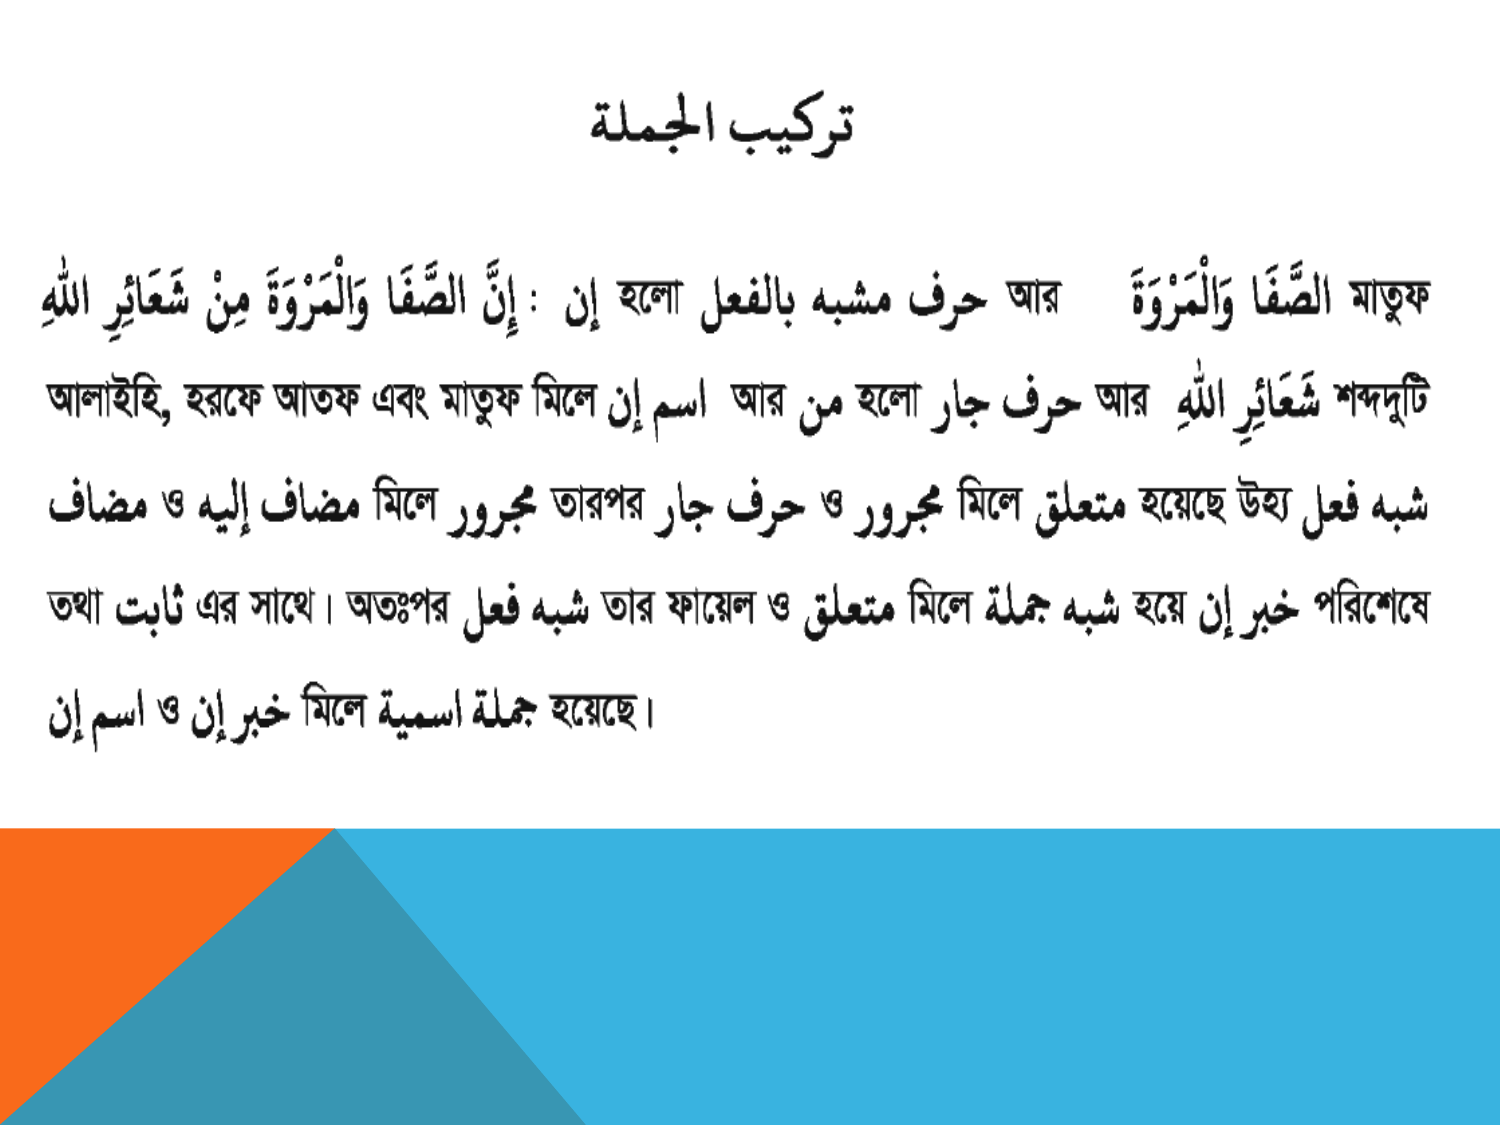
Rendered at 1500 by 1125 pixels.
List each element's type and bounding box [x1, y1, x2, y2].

picture [574, 87, 882, 165]
picture [12, 237, 1451, 763]
